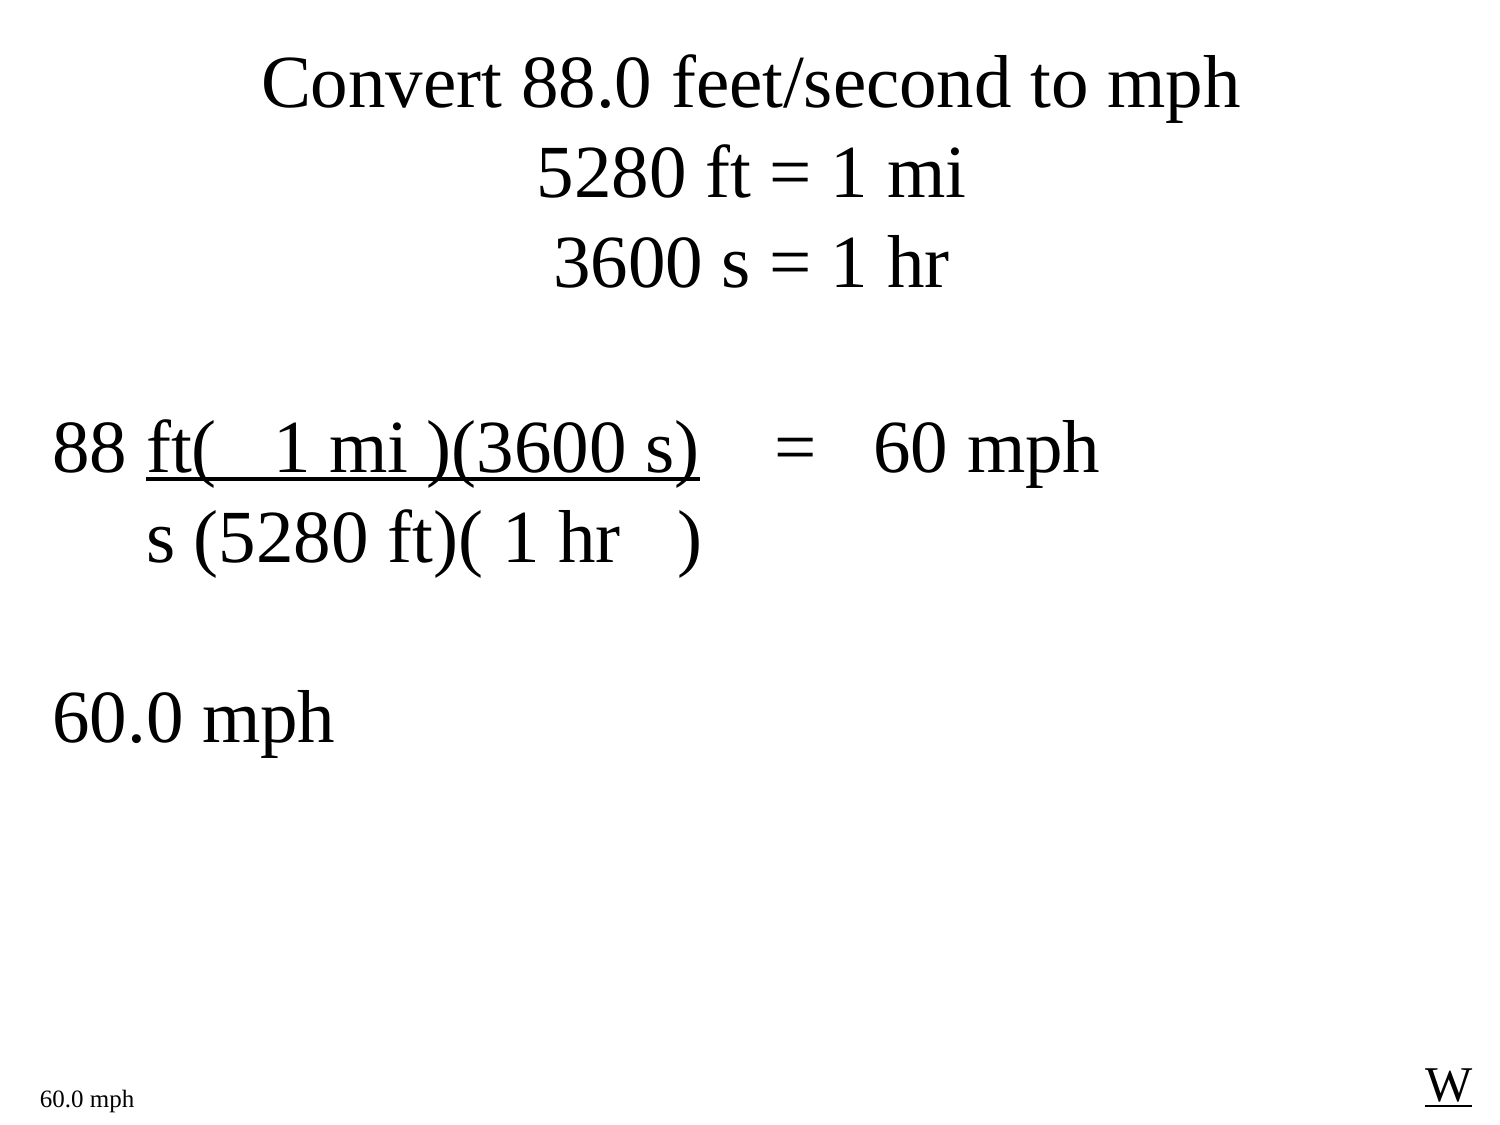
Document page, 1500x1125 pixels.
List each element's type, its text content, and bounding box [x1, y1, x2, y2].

text_box 88 ft( 1 mi )(3600 s) = 60 mph s (5280 ft)( 1 hr ) 60.0 mph [37, 390, 1463, 765]
text_box Convert 88.0 feet/second to mph 5280 ft = 1 mi 3600 s = 1 hr [87, 24, 1416, 310]
text_box W [1410, 1044, 1488, 1119]
text_box 60.0 mph [25, 1074, 150, 1120]
